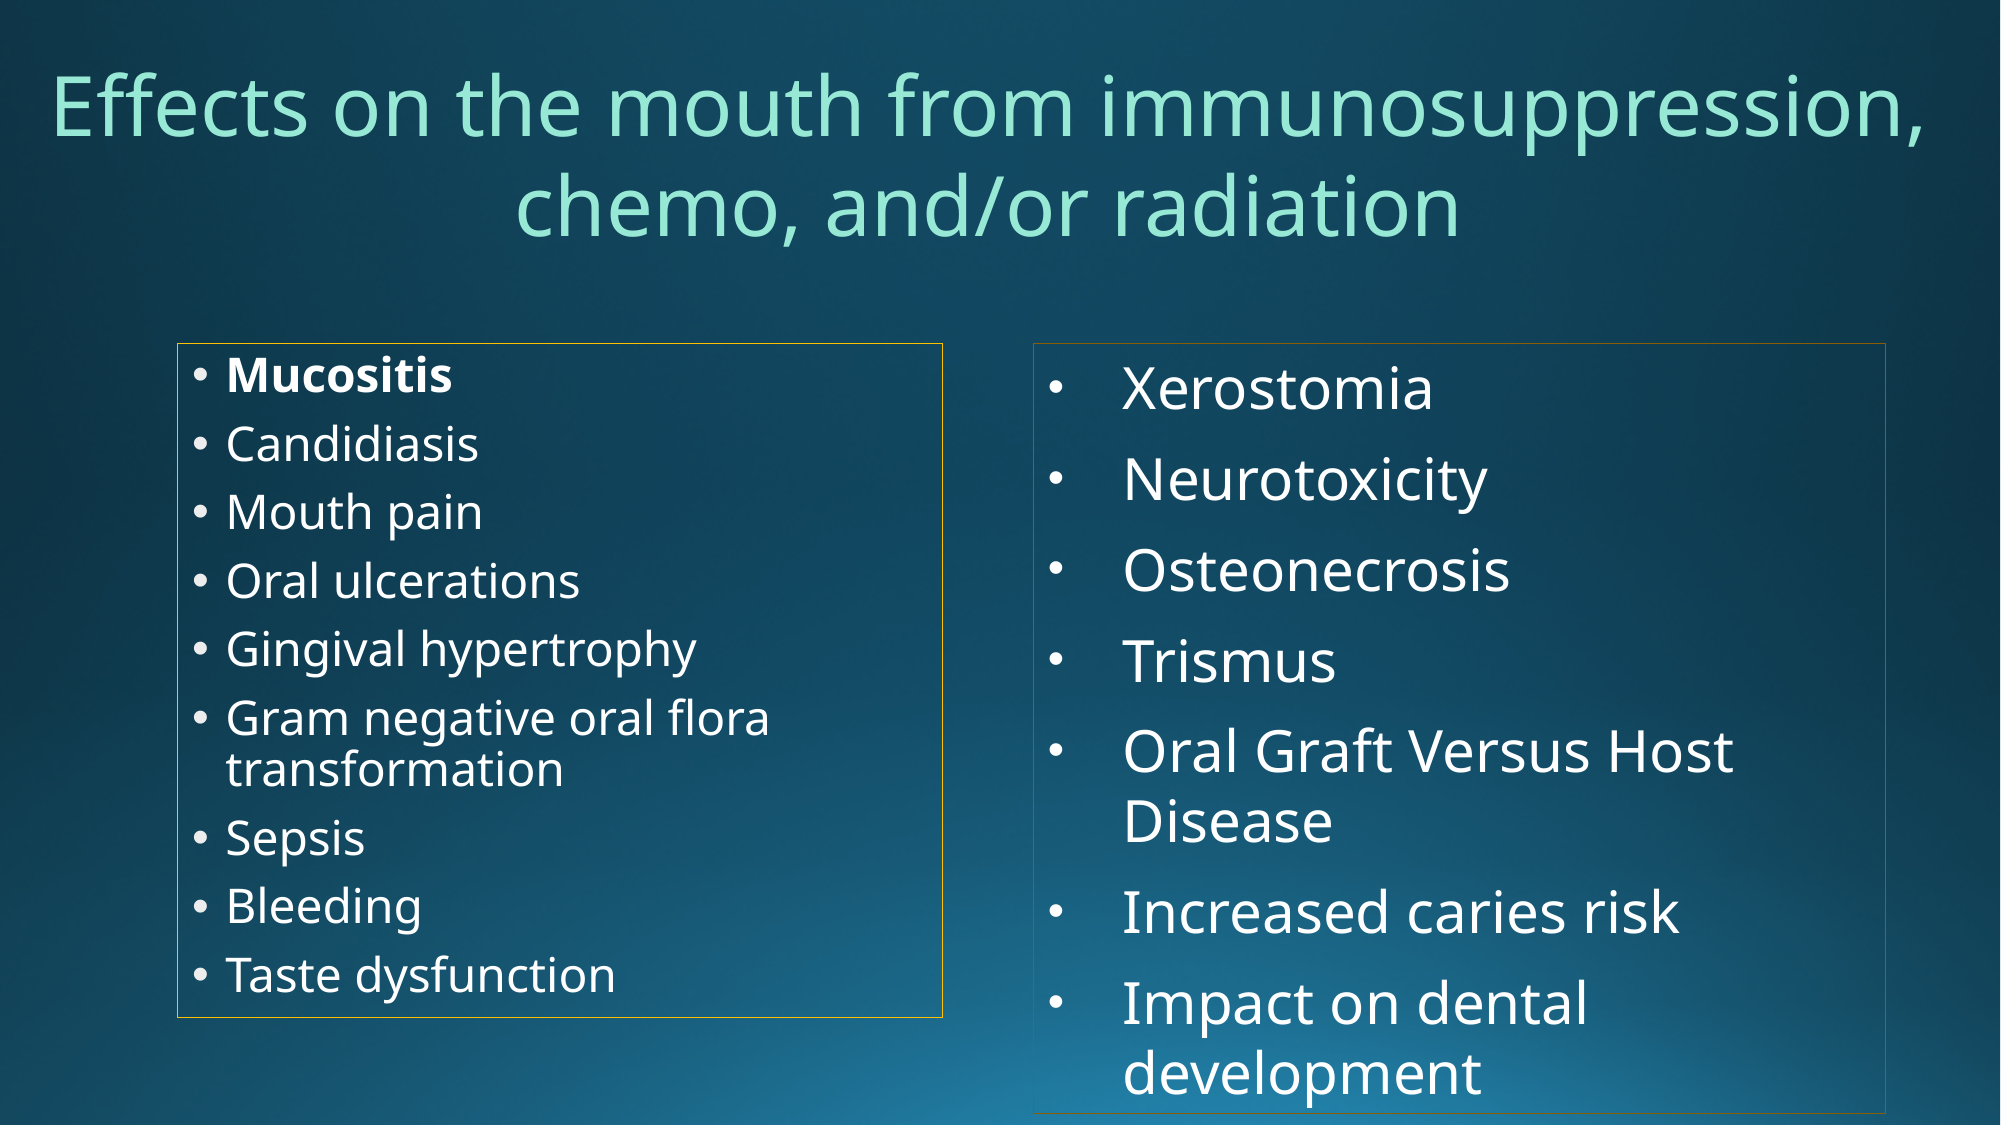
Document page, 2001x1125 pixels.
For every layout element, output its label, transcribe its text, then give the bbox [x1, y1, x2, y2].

list Mucositis Candidiasis Mouth pain Oral ulcerations Gingival hypertrophy Gram negative oral flora transformation Sepsis Bleeding Taste dysfunction [177, 343, 943, 1018]
text_box Effects on the mouth from immunosuppression, chemo, and/or radiation [18, 45, 1961, 261]
picture [0, 0, 2001, 1125]
text_box Xerostomia Neurotoxicity Osteonecrosis Trismus Oral Graft Versus Host Disease Increased caries risk Impact on dental development [1033, 343, 1886, 1114]
